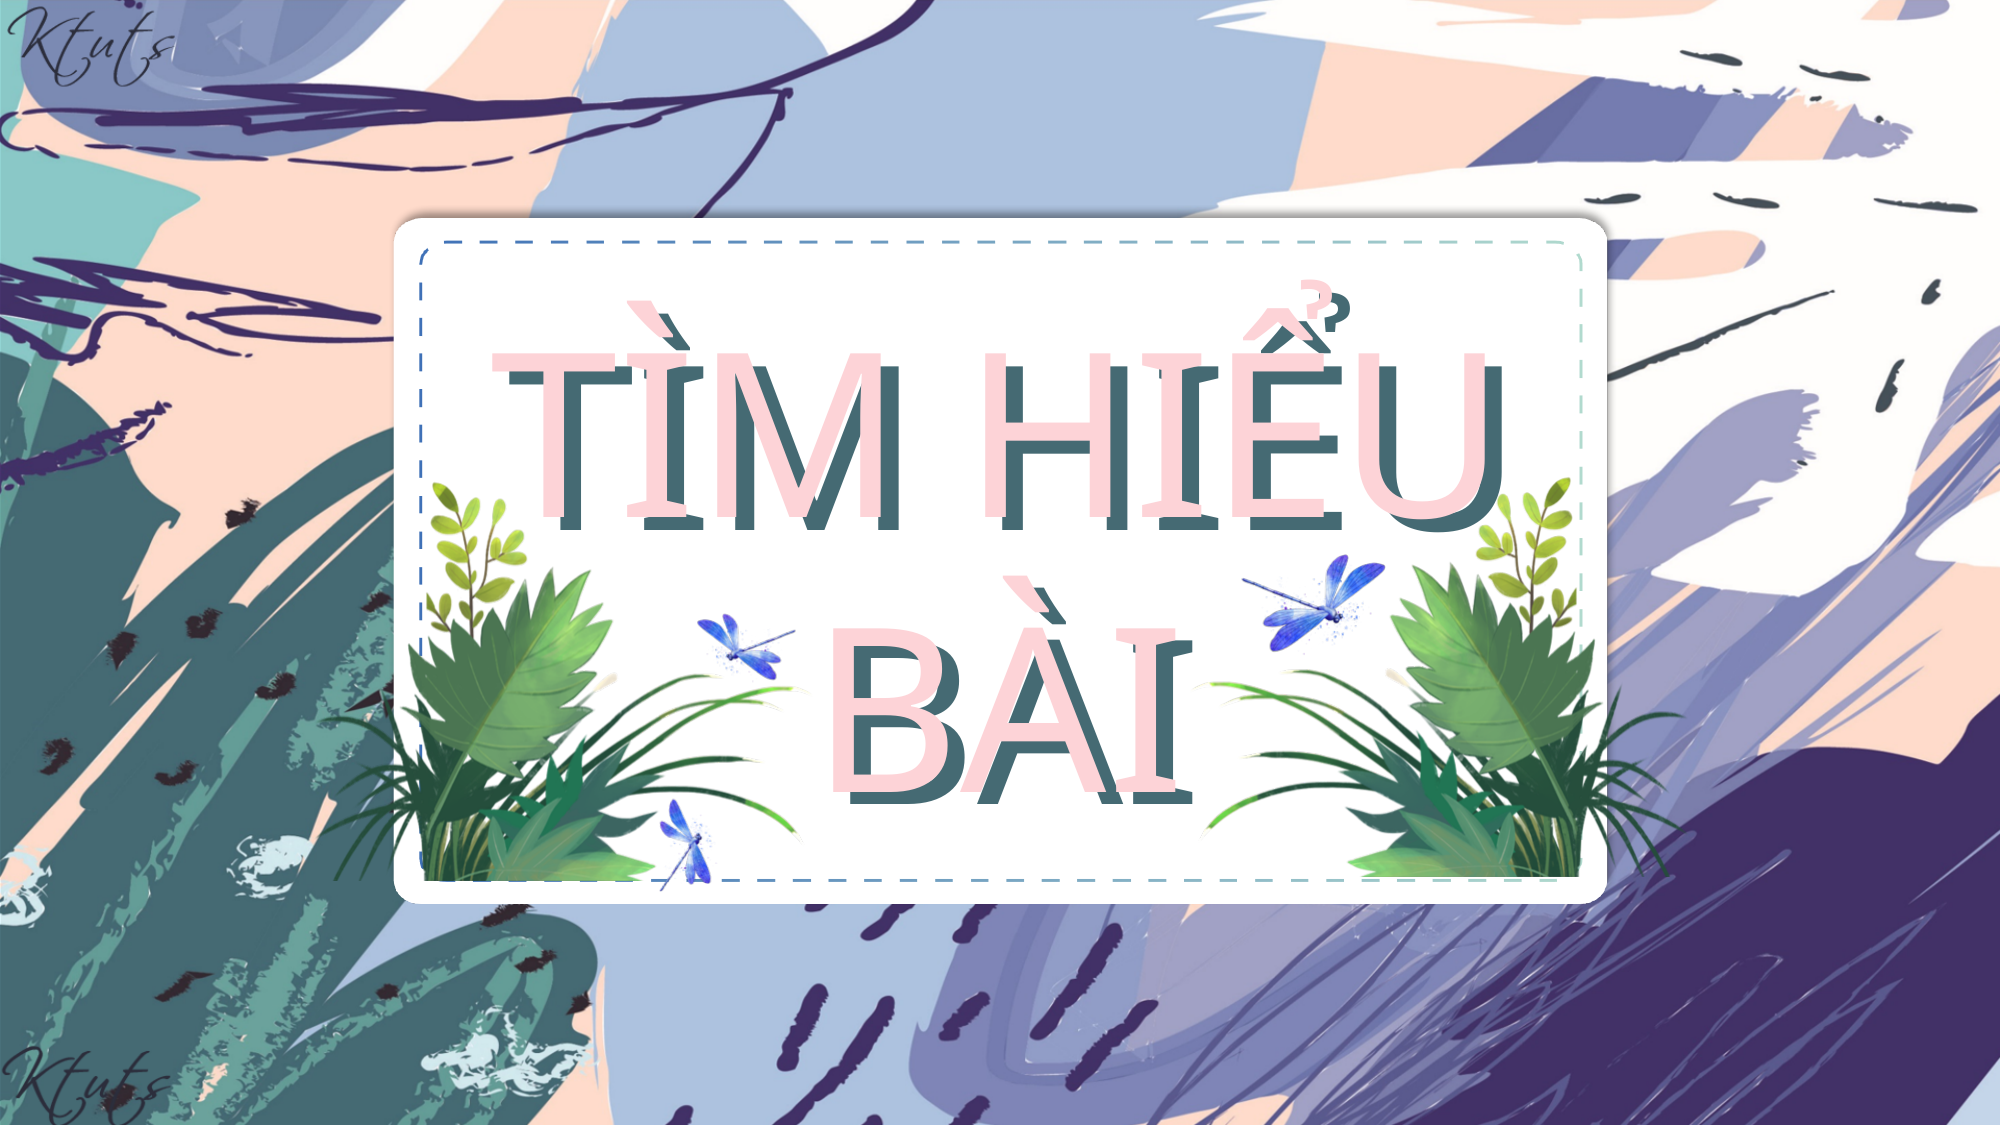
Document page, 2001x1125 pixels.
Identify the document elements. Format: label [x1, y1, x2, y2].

text_box [422, 280, 1592, 462]
picture [0, 0, 2000, 1125]
